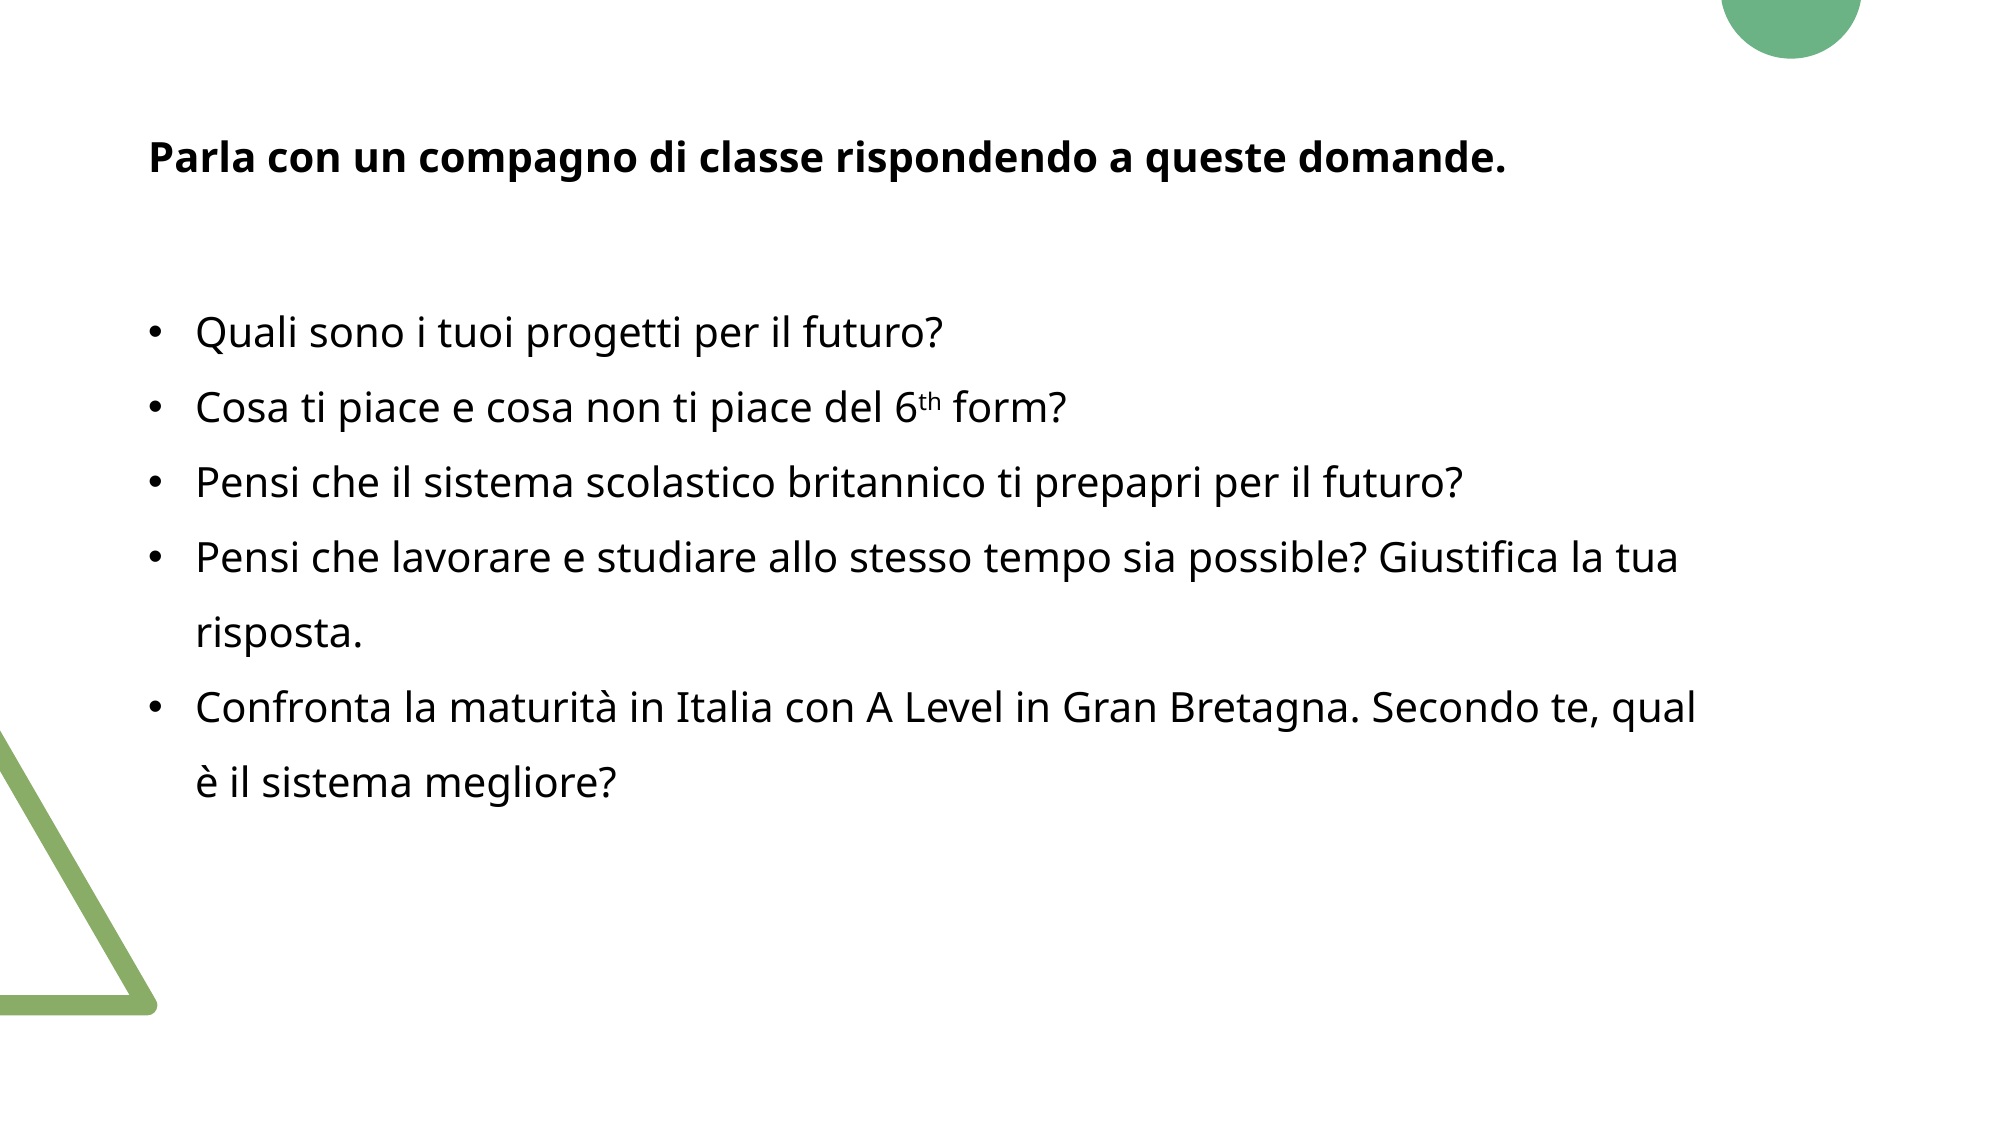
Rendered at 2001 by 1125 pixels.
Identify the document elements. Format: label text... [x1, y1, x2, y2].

text_box Parla con un compagno di classe rispondendo a queste domande. Quali sono i tuoi progetti per il futuro? Cosa ti piace e cosa non ti piace del 6th form? Pensi che il sistema scolastico britannico ti prepapri per il futuro? Pensi che lavorare e studiare allo stesso tempo sia possible? Giustifica la tua risposta. Confronta la maturità in Italia con A Level in Gran Bretagna. Secondo te, qual è il sistema megliore? [133, 123, 1740, 814]
